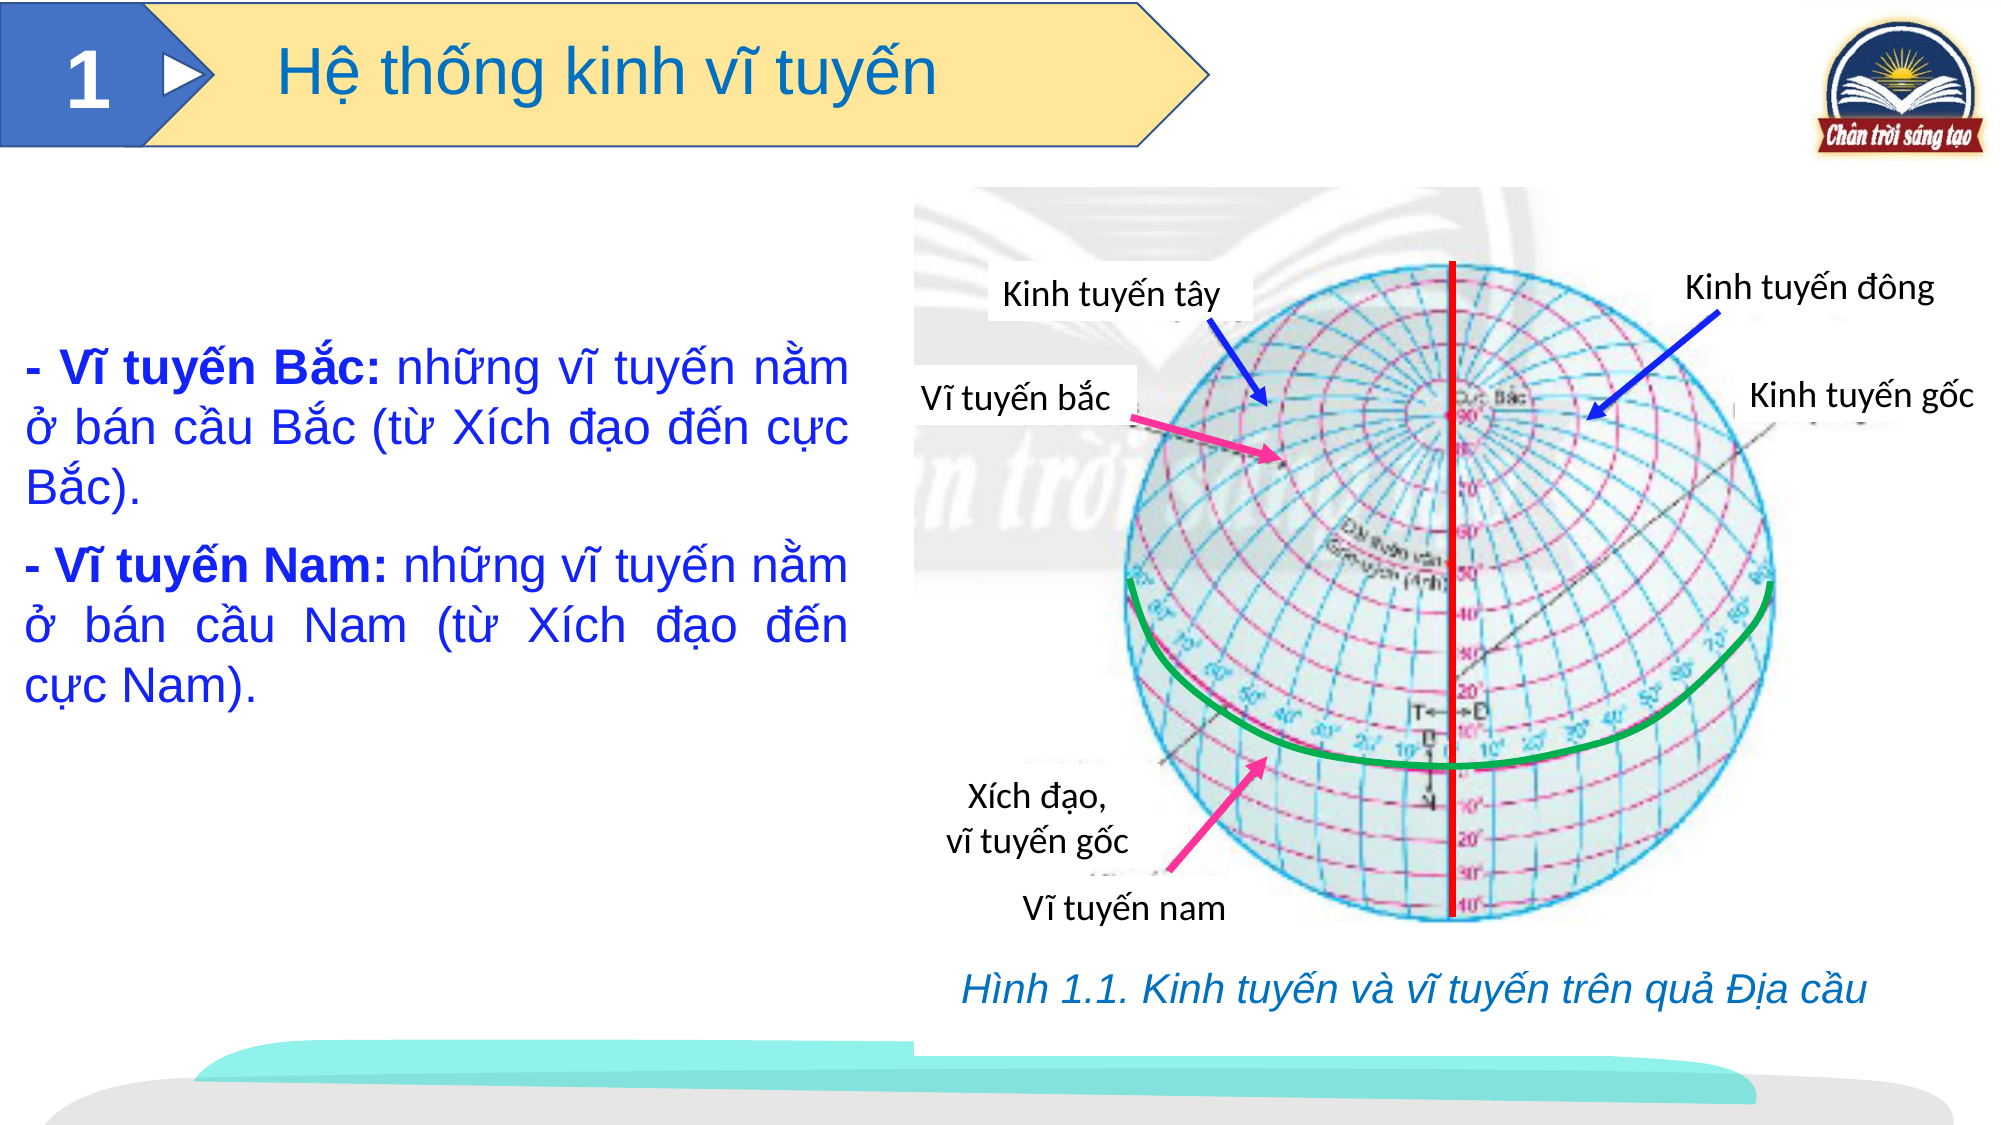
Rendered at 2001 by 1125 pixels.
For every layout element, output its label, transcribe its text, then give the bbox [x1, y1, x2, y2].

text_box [1586, 311, 1720, 421]
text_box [1130, 417, 1282, 460]
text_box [1209, 318, 1268, 407]
text_box - Vĩ tuyến Bắc: những vĩ tuyến nằm ở bán cầu Bắc (từ Xích đạo đến cực Bắc). [11, 327, 866, 522]
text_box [914, 187, 2000, 1056]
picture [1799, 0, 2000, 175]
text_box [1168, 756, 1268, 872]
text_box [44, 1074, 1954, 1125]
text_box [0, 3, 1210, 147]
text_box - Vĩ tuyến Nam: những vĩ tuyến nằm ở bán cầu Nam (từ Xích đạo đến cực Nam). [9, 525, 864, 721]
text_box [193, 1039, 1757, 1105]
text_box Vĩ tuyến bắc [906, 365, 914, 425]
